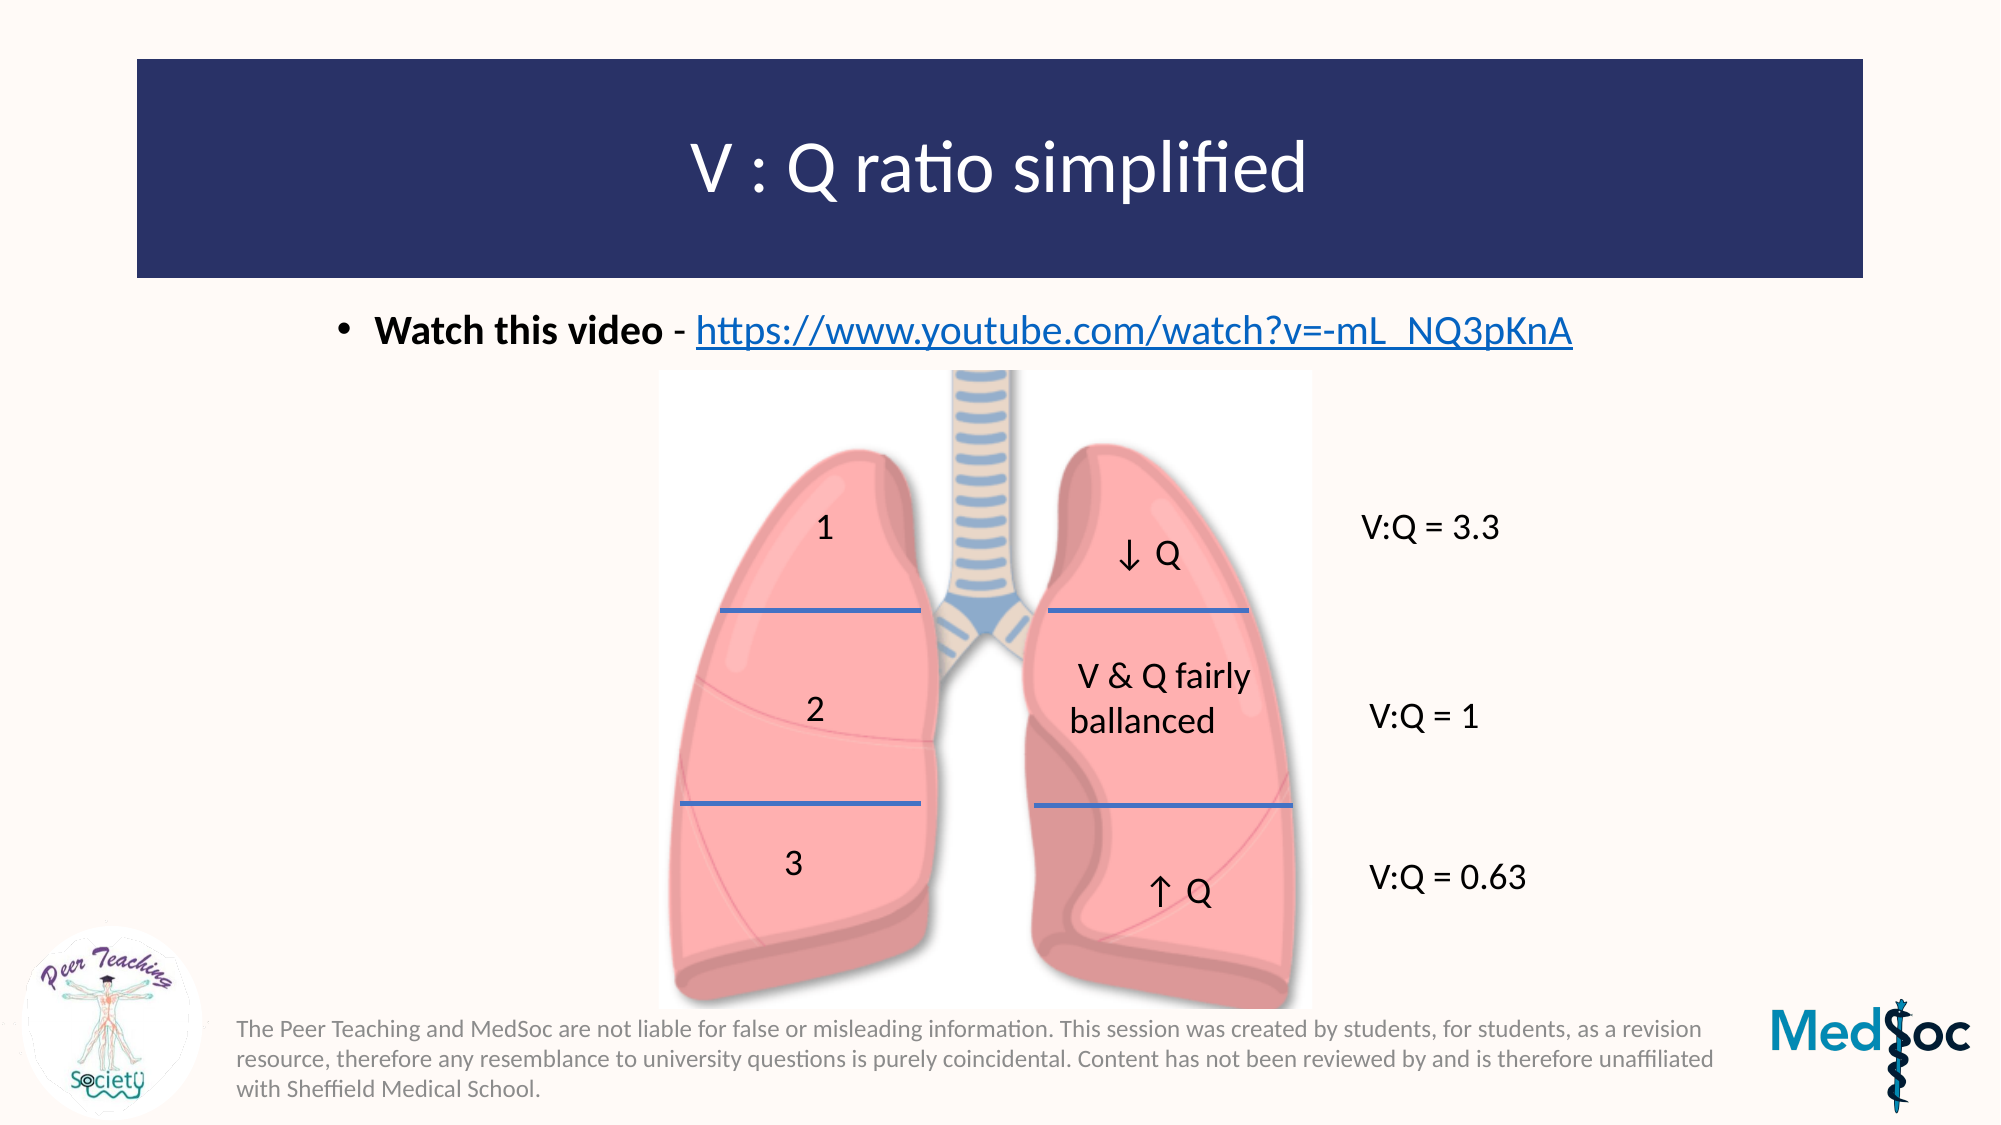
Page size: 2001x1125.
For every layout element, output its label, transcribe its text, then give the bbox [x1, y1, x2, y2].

list Watch this video - https://www.youtube.com/watch?v=-mL_NQ3pKnA [321, 300, 2000, 435]
title V : Q ratio simplified [137, 59, 1863, 278]
text_box V:Q = 1 [1354, 683, 1613, 743]
text_box ↑ Q [1313, 813, 1389, 915]
picture [658, 370, 1313, 1009]
text_box V:Q = 3.3 [1346, 494, 1605, 555]
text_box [0, 915, 1980, 1125]
text_box V:Q = 0.63 [1354, 844, 1613, 904]
